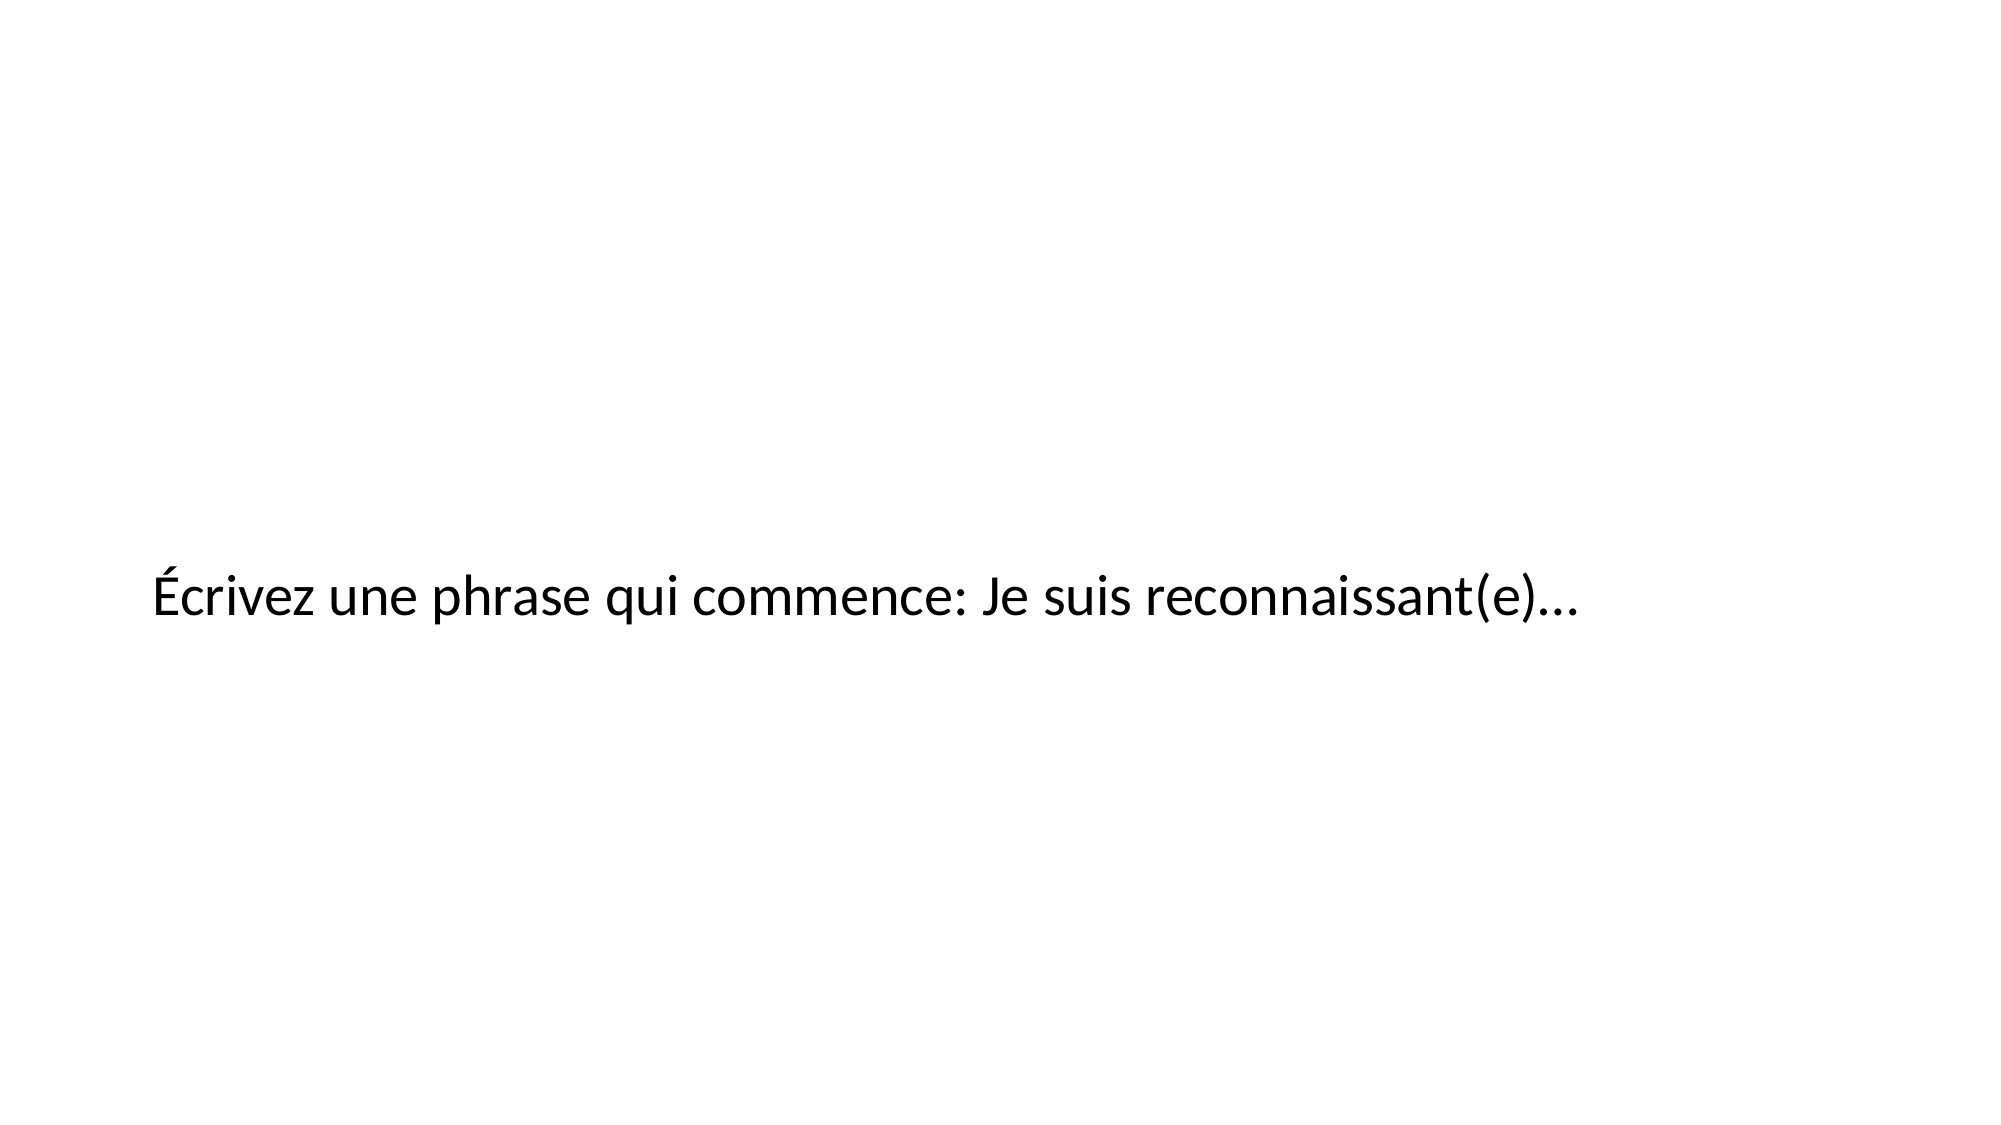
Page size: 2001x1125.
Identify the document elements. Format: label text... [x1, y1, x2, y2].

list Écrivez une phrase qui commence: Je suis reconnaissant(e)… [137, 299, 1863, 1014]
